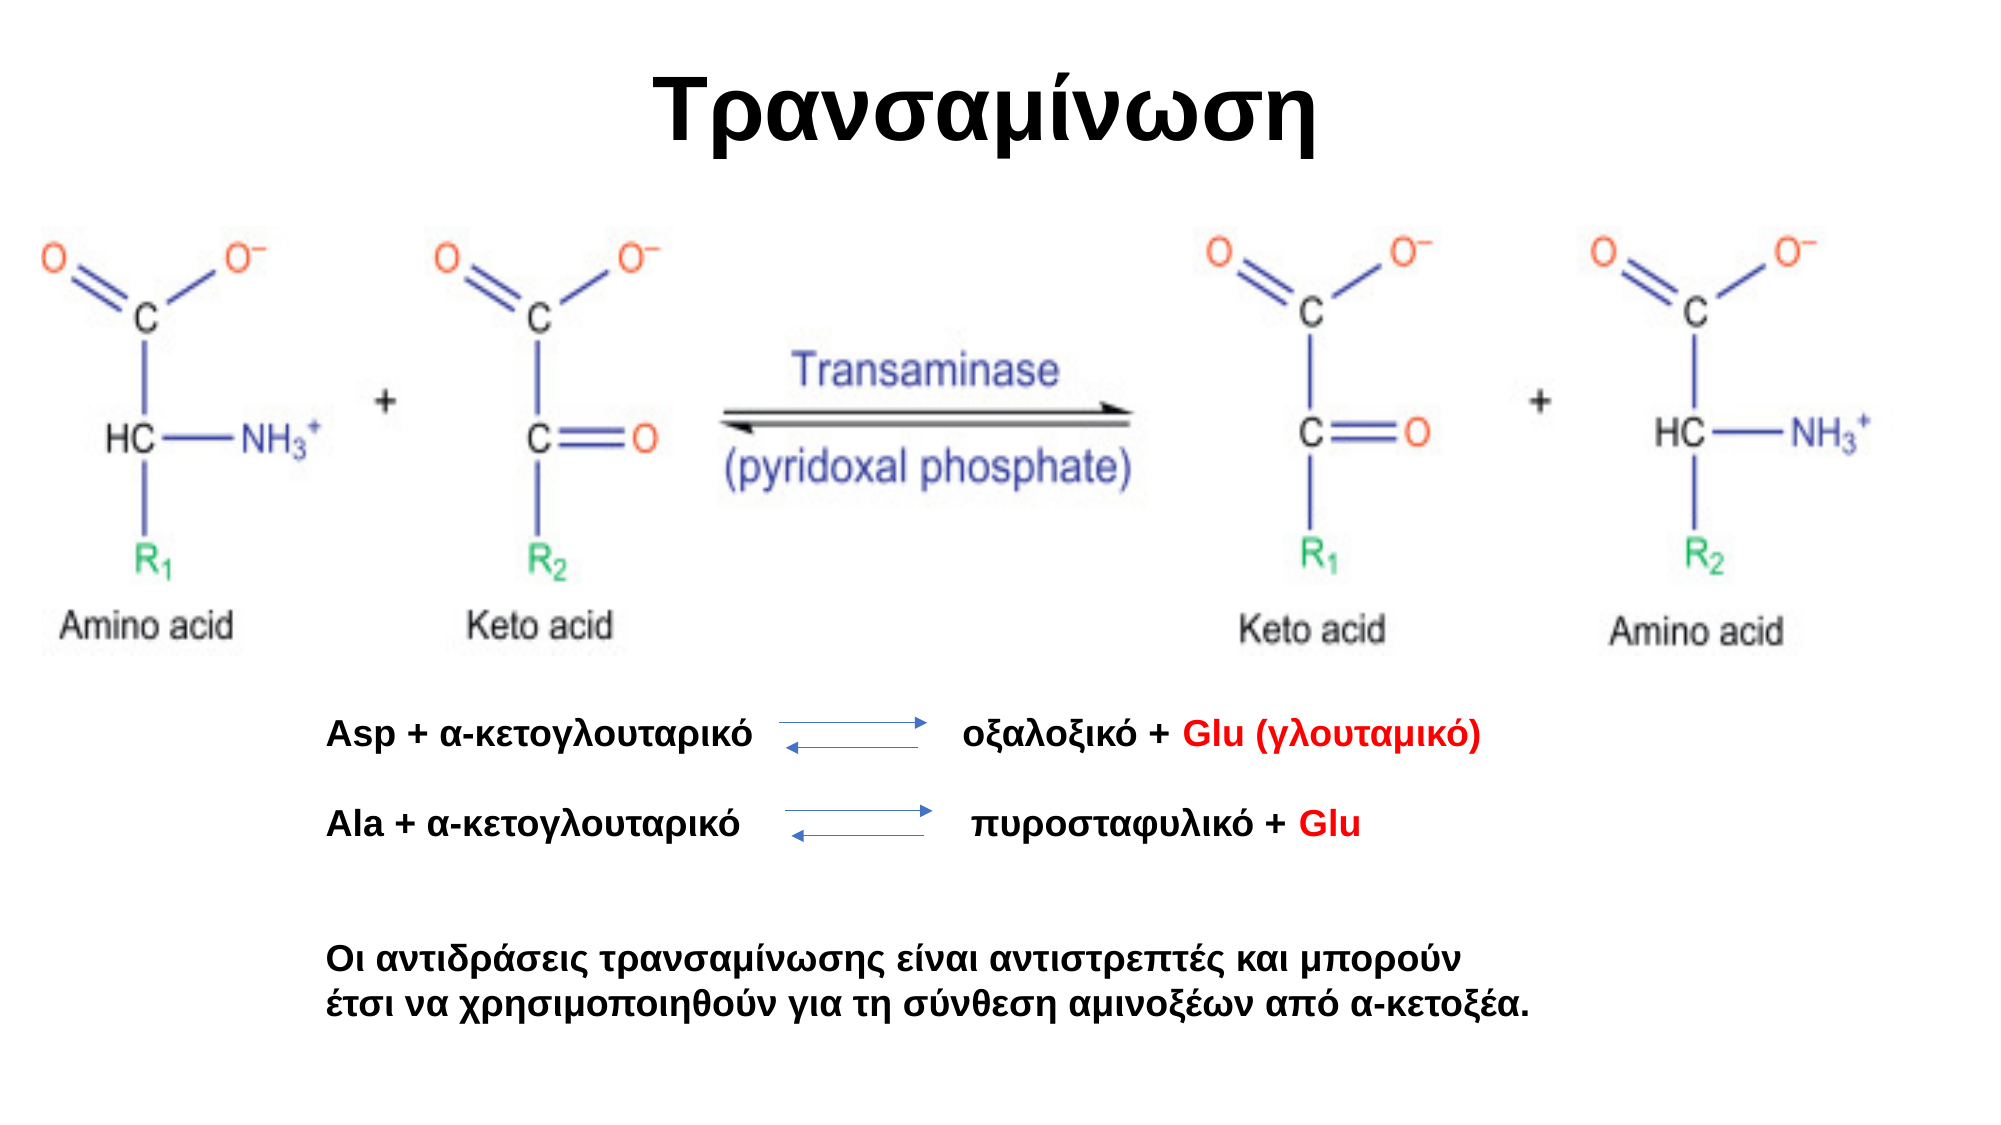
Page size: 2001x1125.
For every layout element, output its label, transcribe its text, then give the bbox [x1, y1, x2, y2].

title Τρανσαμίνωση [637, 2, 1363, 220]
text_box Asp + α-κετογλουταρικό οξαλοξικό + Glu (γλουταμικό) Ala + α-κετογλουταρικό πυροσταφυλικό + Glu Οι αντιδράσεις τρανσαμίνωσης είναι αντιστρεπτές και μπορούν έτσι να χρησιμοποιηθούν για τη σύνθεση αμινοξέων από α-κετοξέα. [310, 701, 1879, 1032]
picture [41, 226, 1959, 656]
